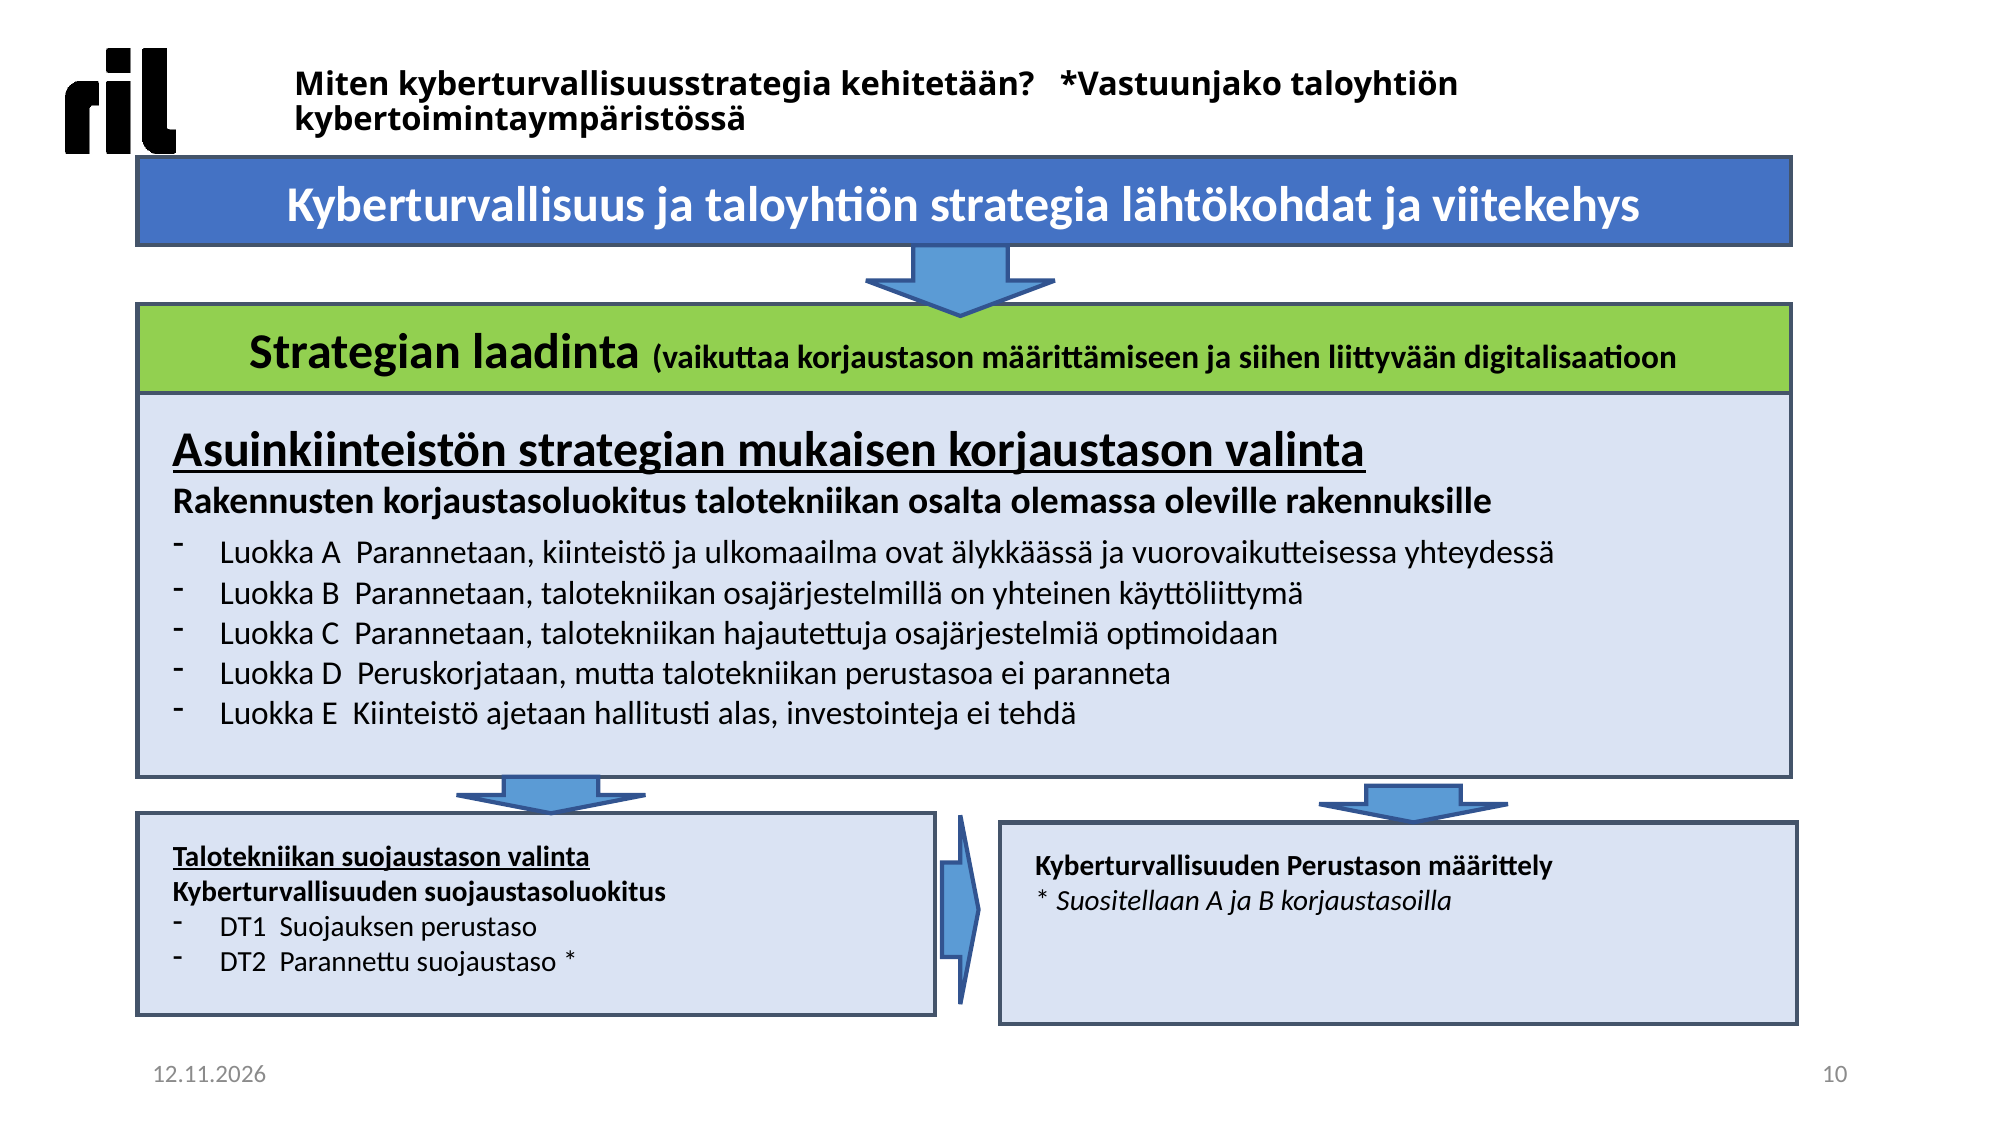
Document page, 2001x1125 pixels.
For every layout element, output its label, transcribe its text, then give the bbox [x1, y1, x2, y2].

text_box 10 [1412, 1042, 1863, 1103]
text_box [137, 776, 935, 1015]
text_box 09.11.2021 [137, 1042, 588, 1103]
text_box Miten kyberturvallisuusstrategia kehitetään? *Vastuunjako taloyhtiön kybertoimintaympäristössä [279, 59, 1863, 146]
picture [44, 25, 202, 177]
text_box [999, 785, 1798, 1024]
text_box [939, 814, 981, 1005]
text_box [137, 156, 1792, 394]
text_box Asuinkiinteistön strategian mukaisen korjaustason valinta Rakennusten korjaustasoluokitus talotekniikan osalta olemassa oleville rakennuksille Luokka A Parannetaan, kiinteistö ja ulkomaailma ovat älykkäässä ja vuorovaikutteisessa yhteydessä Luokka B Parannetaan, talotekniikan osajärjestelmillä on yhteinen käyttöliittymä Luokka C Parannetaan, talotekniikan hajautettuja osajärjestelmiä optimoidaan Luokka D Peruskorjataan, mutta talotekniikan perustasoa ei paranneta Luokka E Kiinteistö ajetaan hallitusti alas, investointeja ei tehdä [135, 401, 1793, 779]
